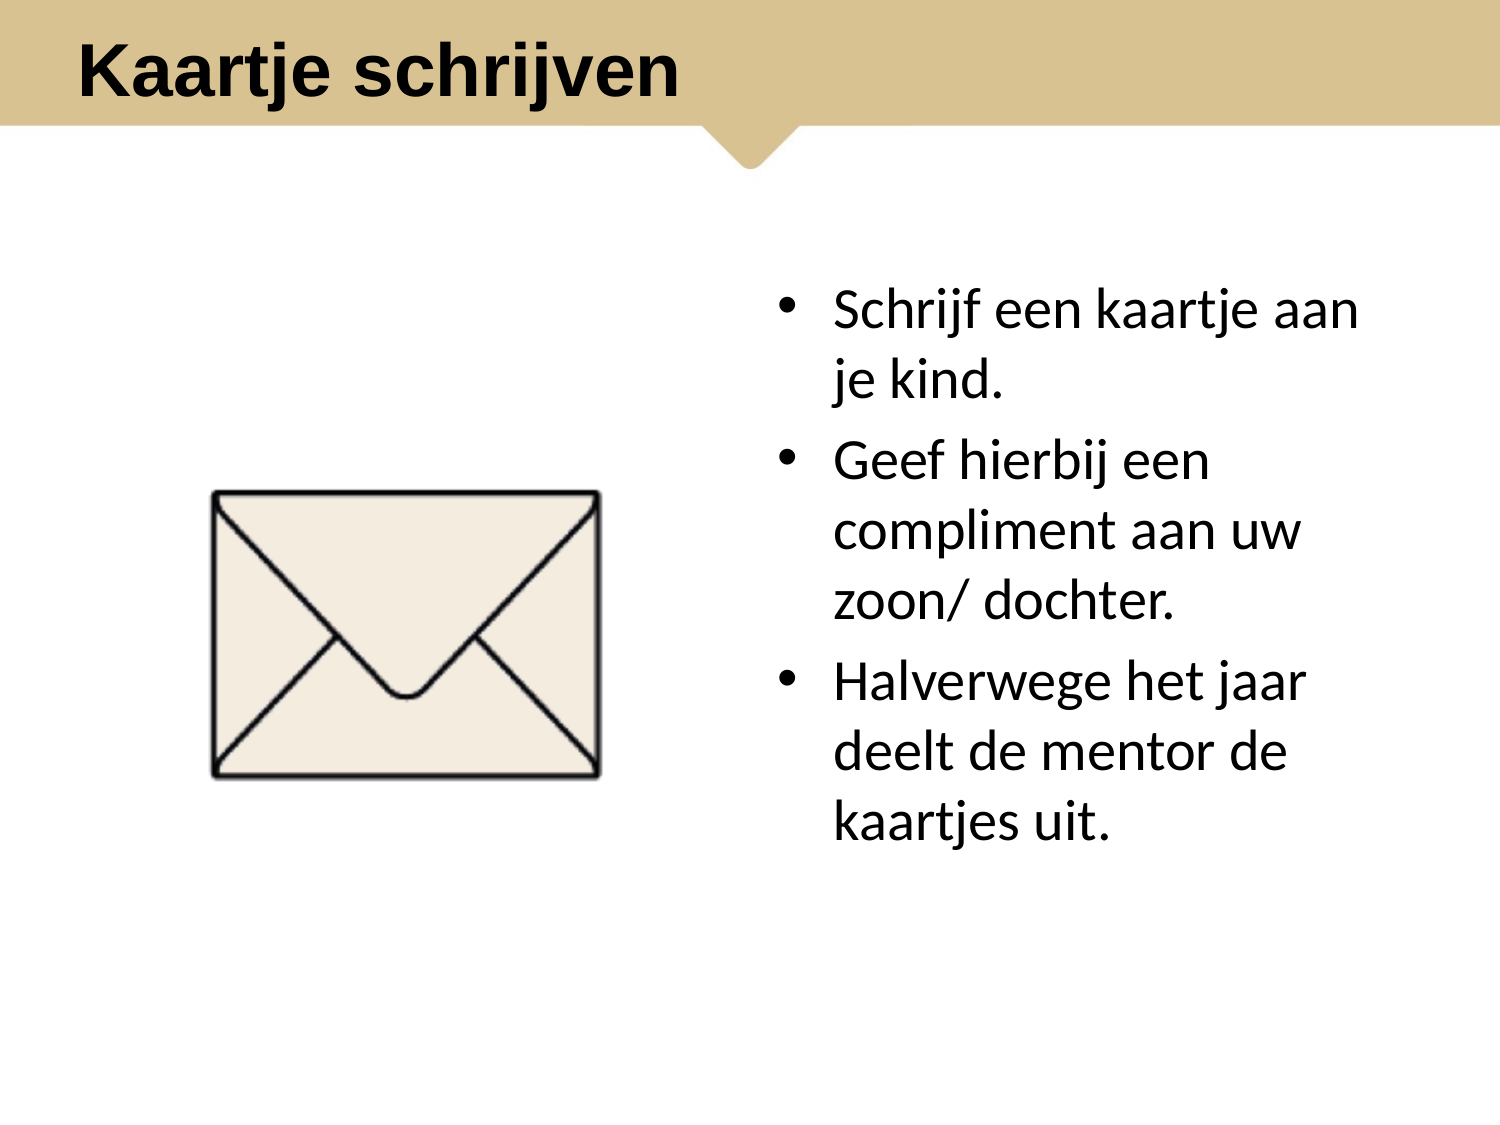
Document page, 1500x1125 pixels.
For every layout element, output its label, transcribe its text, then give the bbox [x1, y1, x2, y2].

list Schrijf een kaartje aan je kind. Geef hierbij een compliment aan uw zoon/ dochter. Halverwege het jaar deelt de mentor de kaartjes uit. [762, 262, 1425, 1005]
text_box Kaartje schrijven [62, 0, 1413, 160]
picture [0, 0, 1500, 1125]
